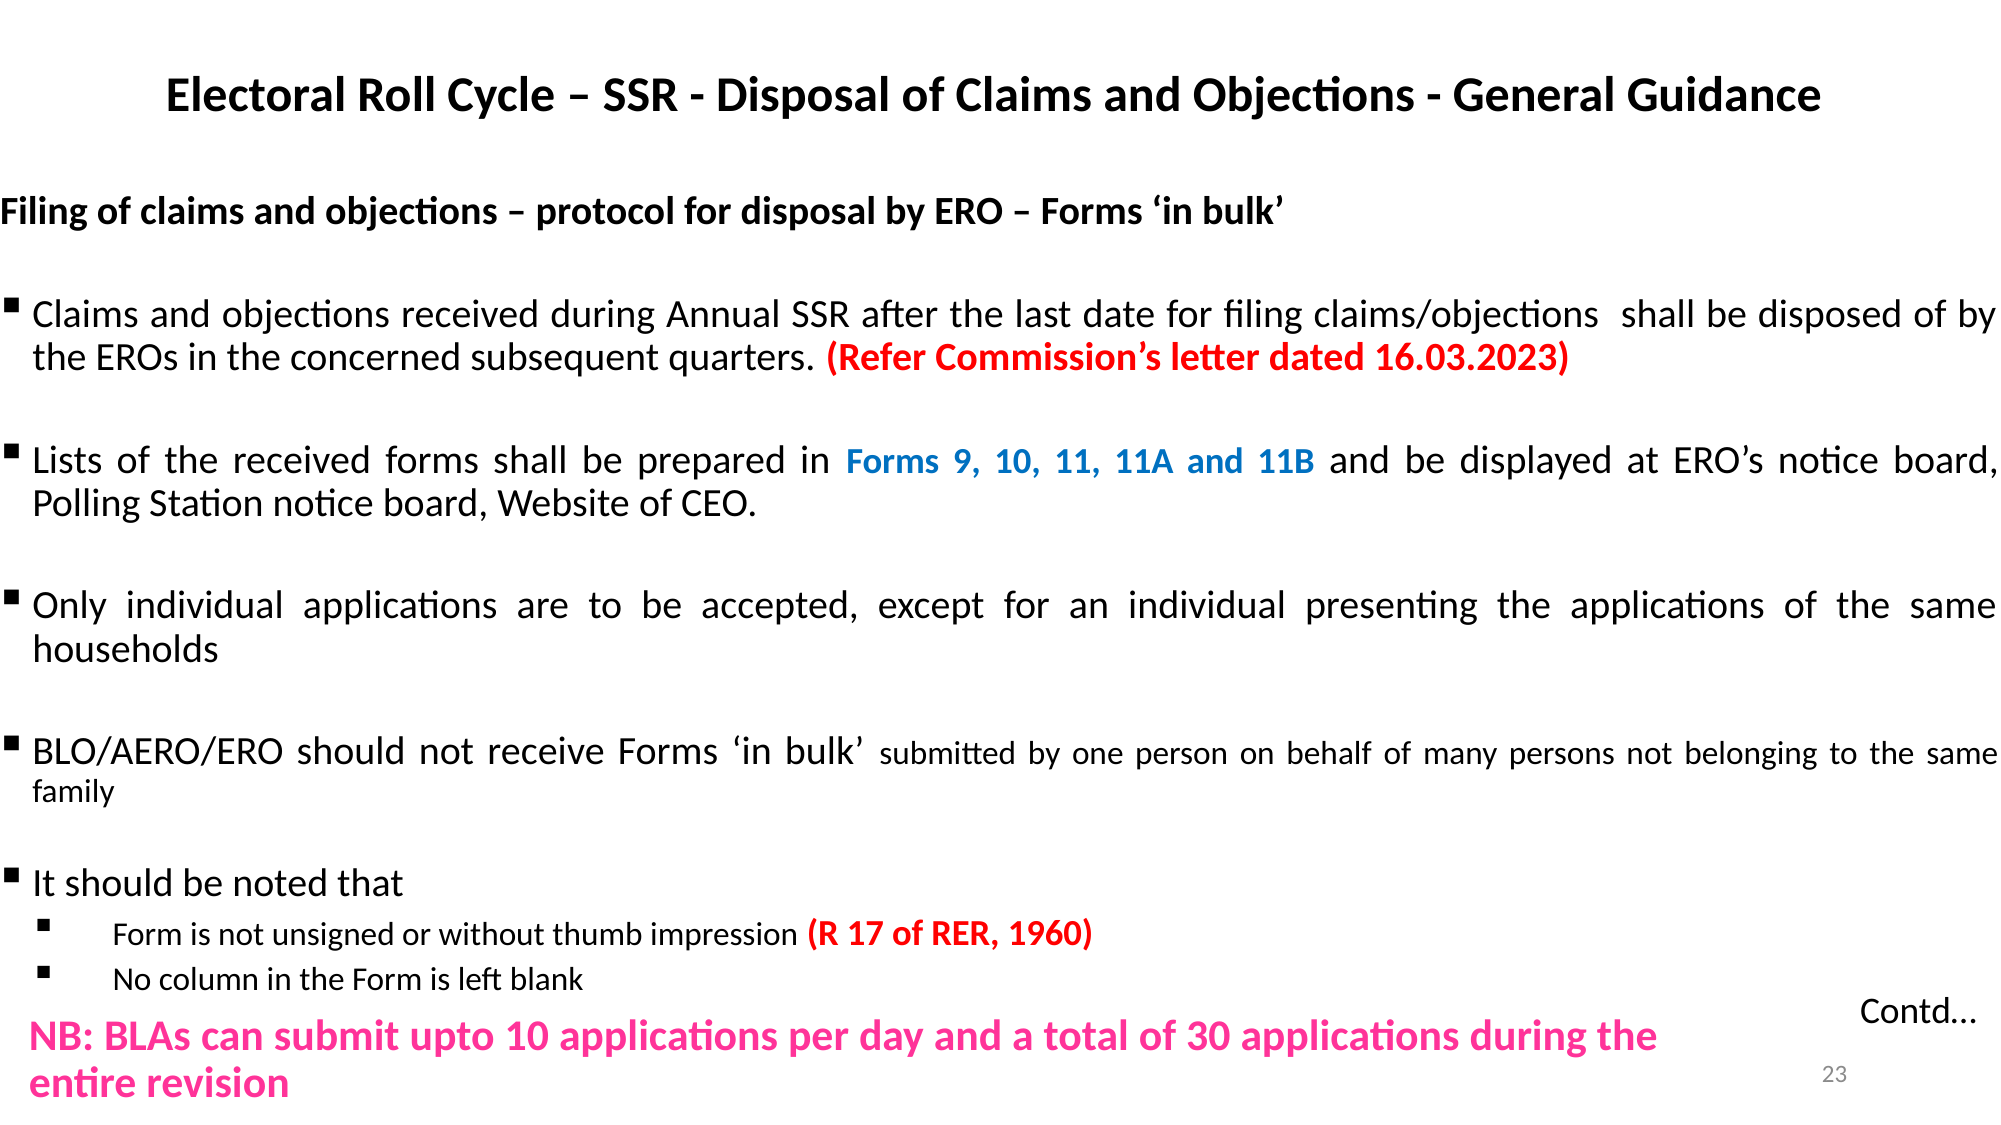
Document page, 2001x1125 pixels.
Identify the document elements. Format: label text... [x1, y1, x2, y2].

text_box NB: BLAs can submit upto 10 applications per day and a total of 30 applications during the entire revision [0, 1005, 1780, 1115]
list Filing of claims and objections – protocol for disposal by ERO – Forms ‘in bulk’ Claims and objections received during Annual SSR after the last date for filing claims/objections shall be disposed of by the EROs in the concerned subsequent quarters. (Refer Commission’s letter dated 16.03.2023) Lists of the received forms shall be prepared in Forms 9, 10, 11, 11A and 11B and be displayed at ERO’s notice board, Polling Station notice board, Website of CEO. Only individual applications are to be accepted, except for an individual presenting the applications of the same households BLO/AERO/ERO should not receive Forms ‘in bulk’ submitted by one person on behalf of many persons not belonging to the same family It should be noted that Form is not unsigned or without thumb impression (R 17 of RER, 1960) No column in the Form is left blank [0, 148, 2000, 1004]
text_box Contd… [1845, 978, 2000, 1038]
slide_number 23 [1780, 1042, 1863, 1103]
text_box Electoral Roll Cycle – SSR - Disposal of Claims and Objections - General Guidance [0, 35, 2000, 148]
